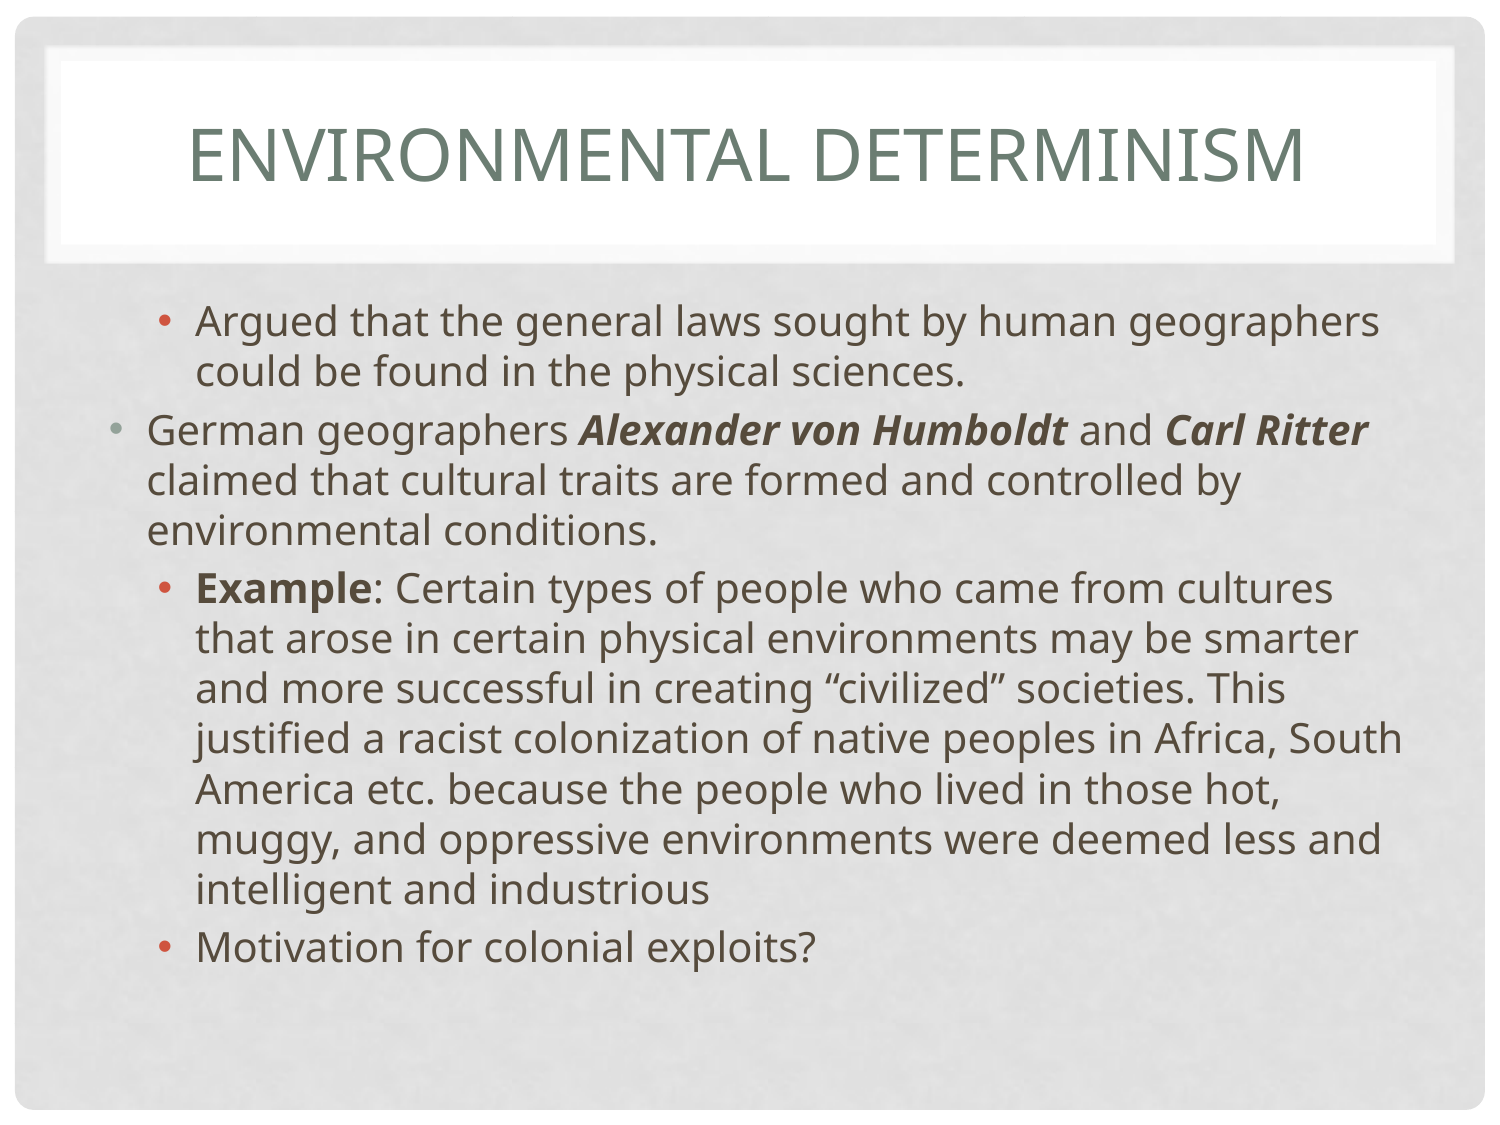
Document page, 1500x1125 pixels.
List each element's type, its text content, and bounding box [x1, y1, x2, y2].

list Argued that the general laws sought by human geographers could be found in the physical sciences. German geographers Alexander von Humboldt and Carl Ritter claimed that cultural traits are formed and controlled by environmental conditions. Example: Certain types of people who came from cultures that arose in certain physical environments may be smarter and more successful in creating “civilized” societies. This justified a racist colonization of native peoples in Africa, South America etc. because the people who lived in those hot, muggy, and oppressive environments were deemed less and intelligent and industrious Motivation for colonial exploits? [75, 287, 1425, 1005]
title Environmental Determinism [69, 66, 1425, 238]
